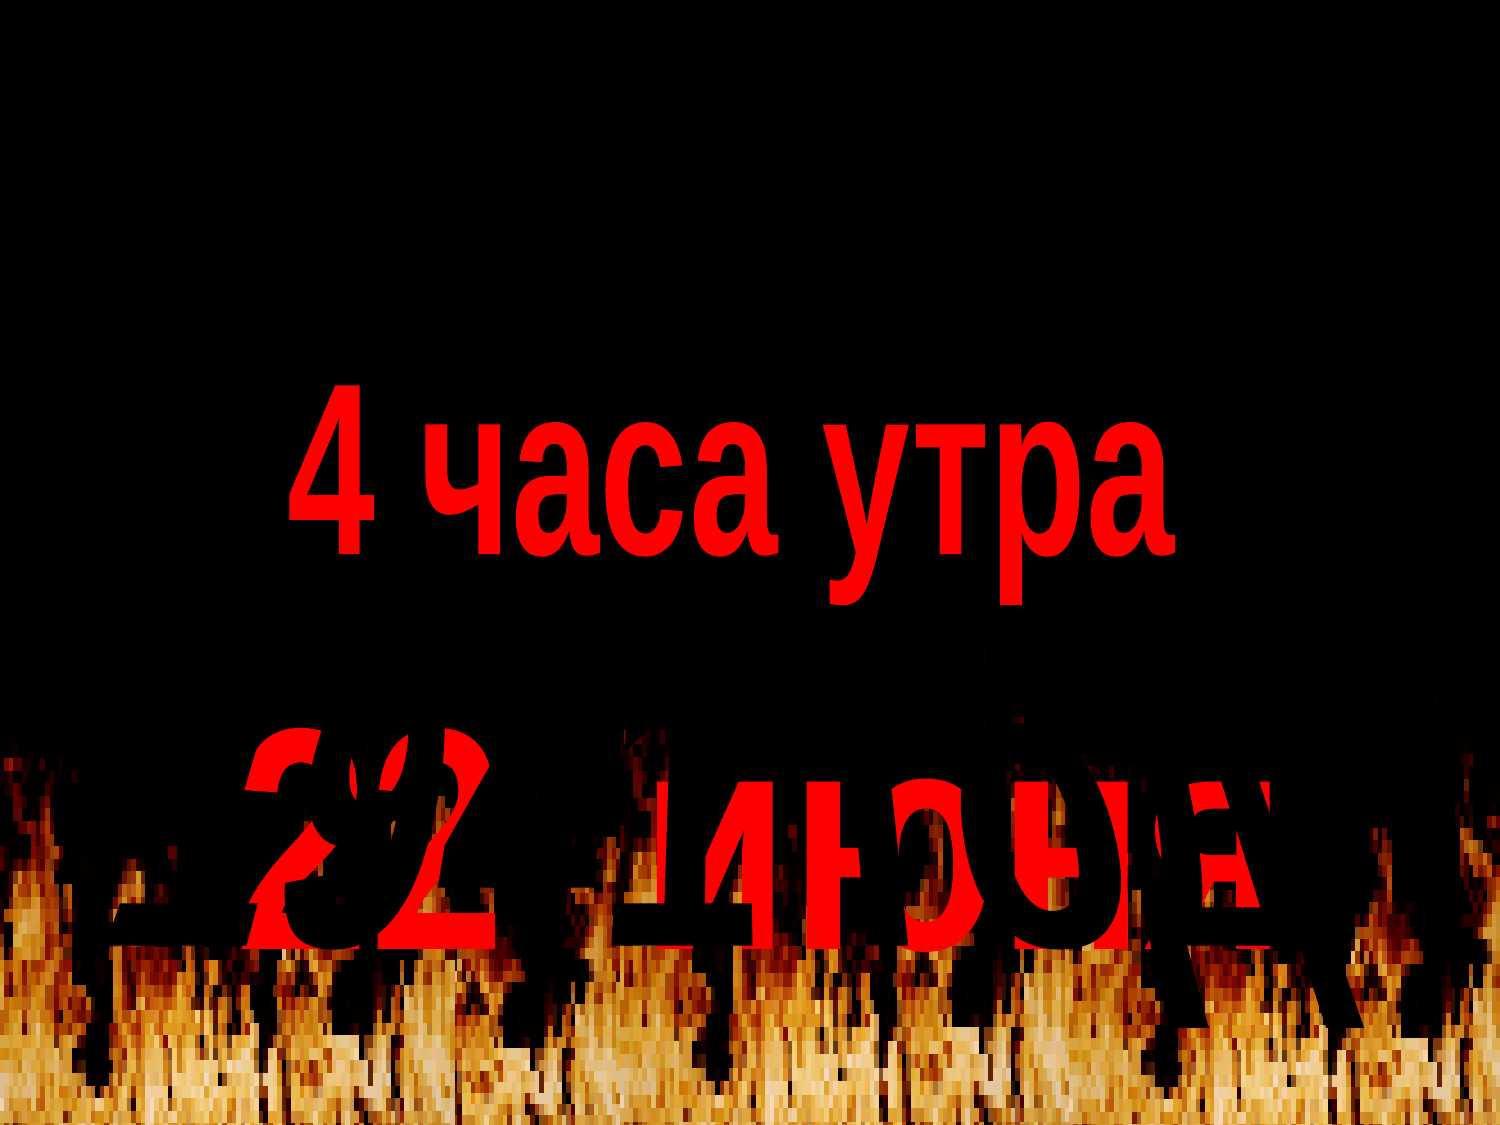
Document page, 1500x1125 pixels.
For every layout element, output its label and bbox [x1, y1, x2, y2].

picture [0, 609, 1500, 1125]
